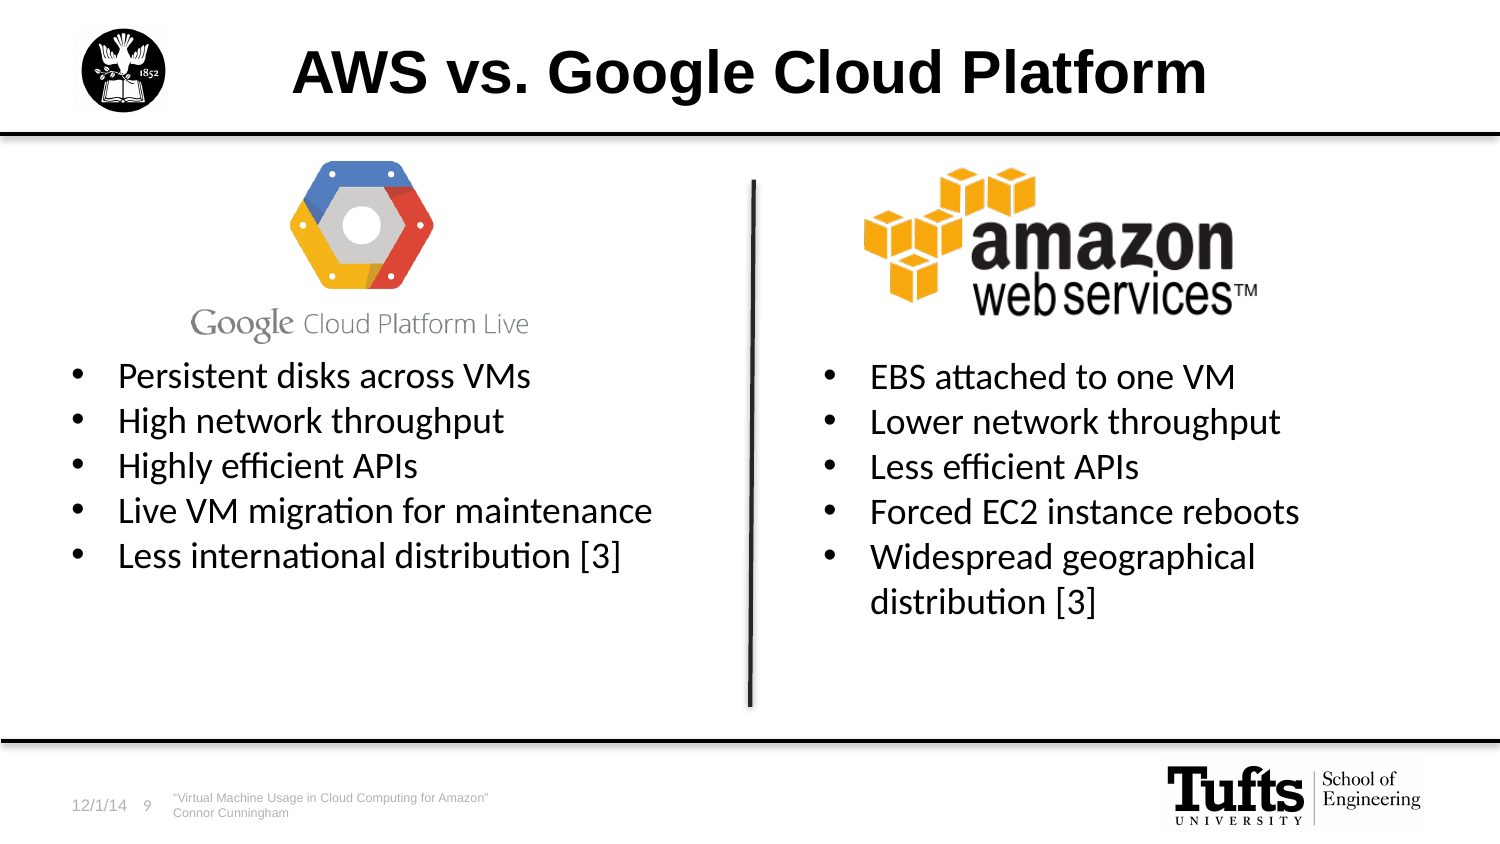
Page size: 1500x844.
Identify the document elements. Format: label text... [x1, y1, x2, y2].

picture [190, 161, 528, 345]
footer “Virtual Machine Usage in Cloud Computing for Amazon” Connor Cunningham [182, 782, 634, 828]
title AWS vs. Google Cloud Platform [75, 25, 1425, 114]
text_box EBS attached to one VM Lower network throughput Less efficient APIs Forced EC2 instance reboots Widespread geographical distribution [3] [808, 344, 1425, 674]
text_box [749, 179, 754, 708]
picture [1159, 758, 1425, 835]
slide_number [56, 782, 128, 828]
picture [858, 161, 1262, 323]
slide_number 9 [128, 782, 182, 828]
text_box Persistent disks across VMs High network throughput Highly efficient APIs Live VM migration for maintenance Less international distribution [3] [56, 343, 693, 674]
